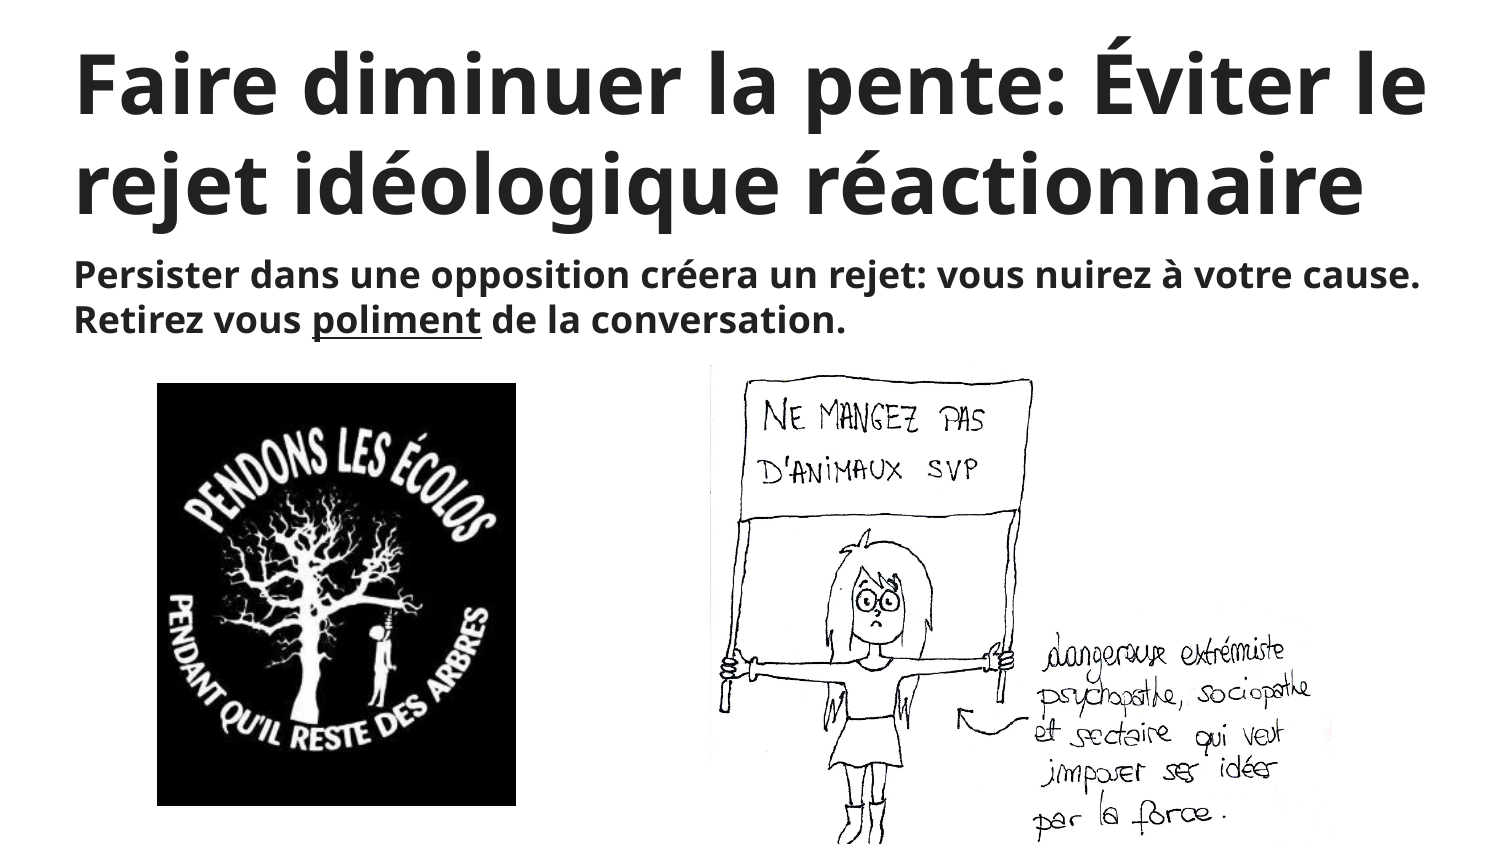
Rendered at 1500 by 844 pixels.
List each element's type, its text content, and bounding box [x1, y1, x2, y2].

text_box Persister dans une opposition créera un rejet: vous nuirez à votre cause. Retirez vous poliment de la conversation. [58, 76, 1500, 569]
picture [157, 383, 517, 806]
title Faire diminuer la pente: Éviter le rejet idéologique réactionnaire [58, 16, 1459, 76]
picture [710, 365, 1332, 844]
